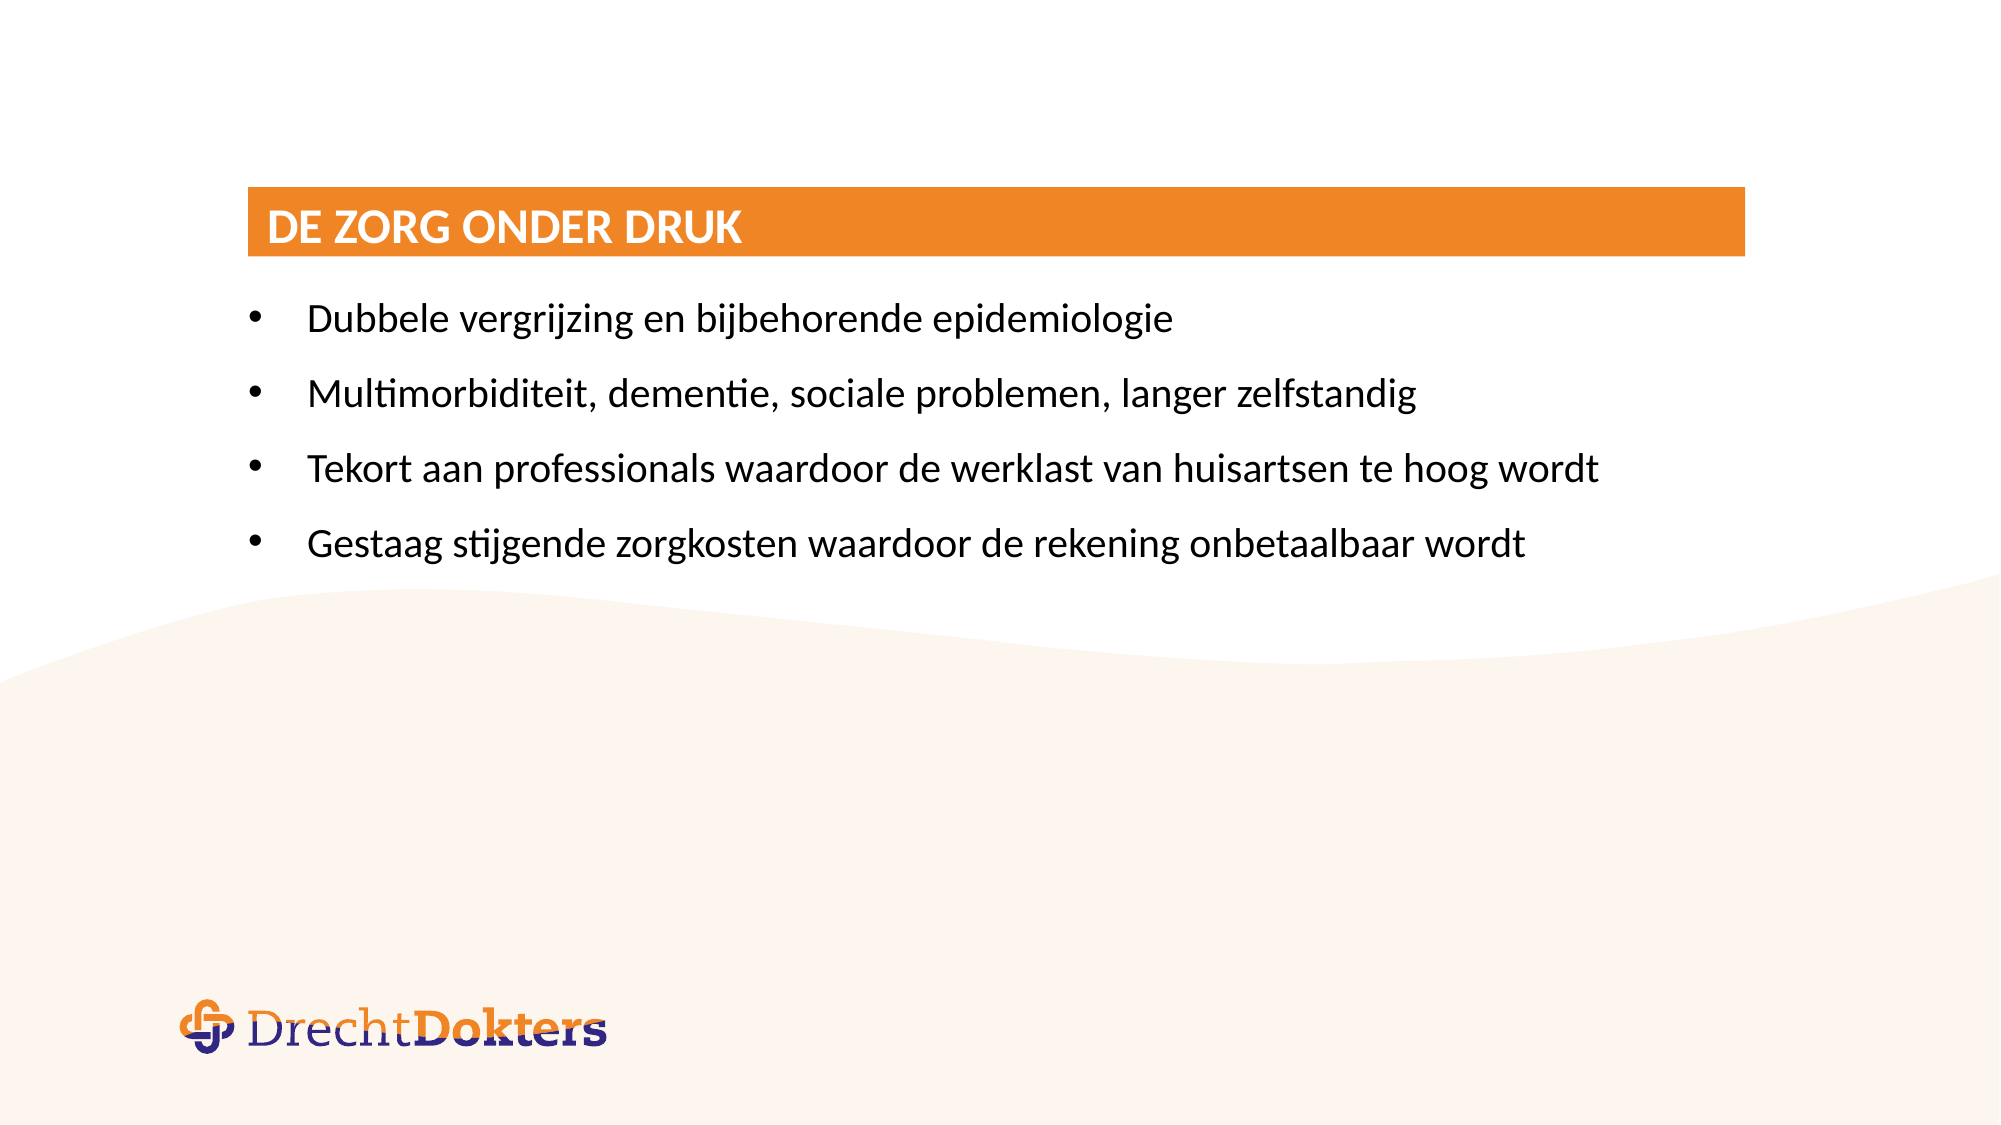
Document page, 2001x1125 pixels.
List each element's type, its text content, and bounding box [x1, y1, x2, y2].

list Dubbele vergrijzing en bijbehorende epidemiologie Multimorbiditeit, dementie, sociale problemen, langer zelfstandig Tekort aan professionals waardoor de werklast van huisartsen te hoog wordt Gestaag stijgende zorgkosten waardoor de rekening onbetaalbaar wordt [248, 285, 1746, 976]
title De zorg onder druk [248, 187, 1746, 257]
